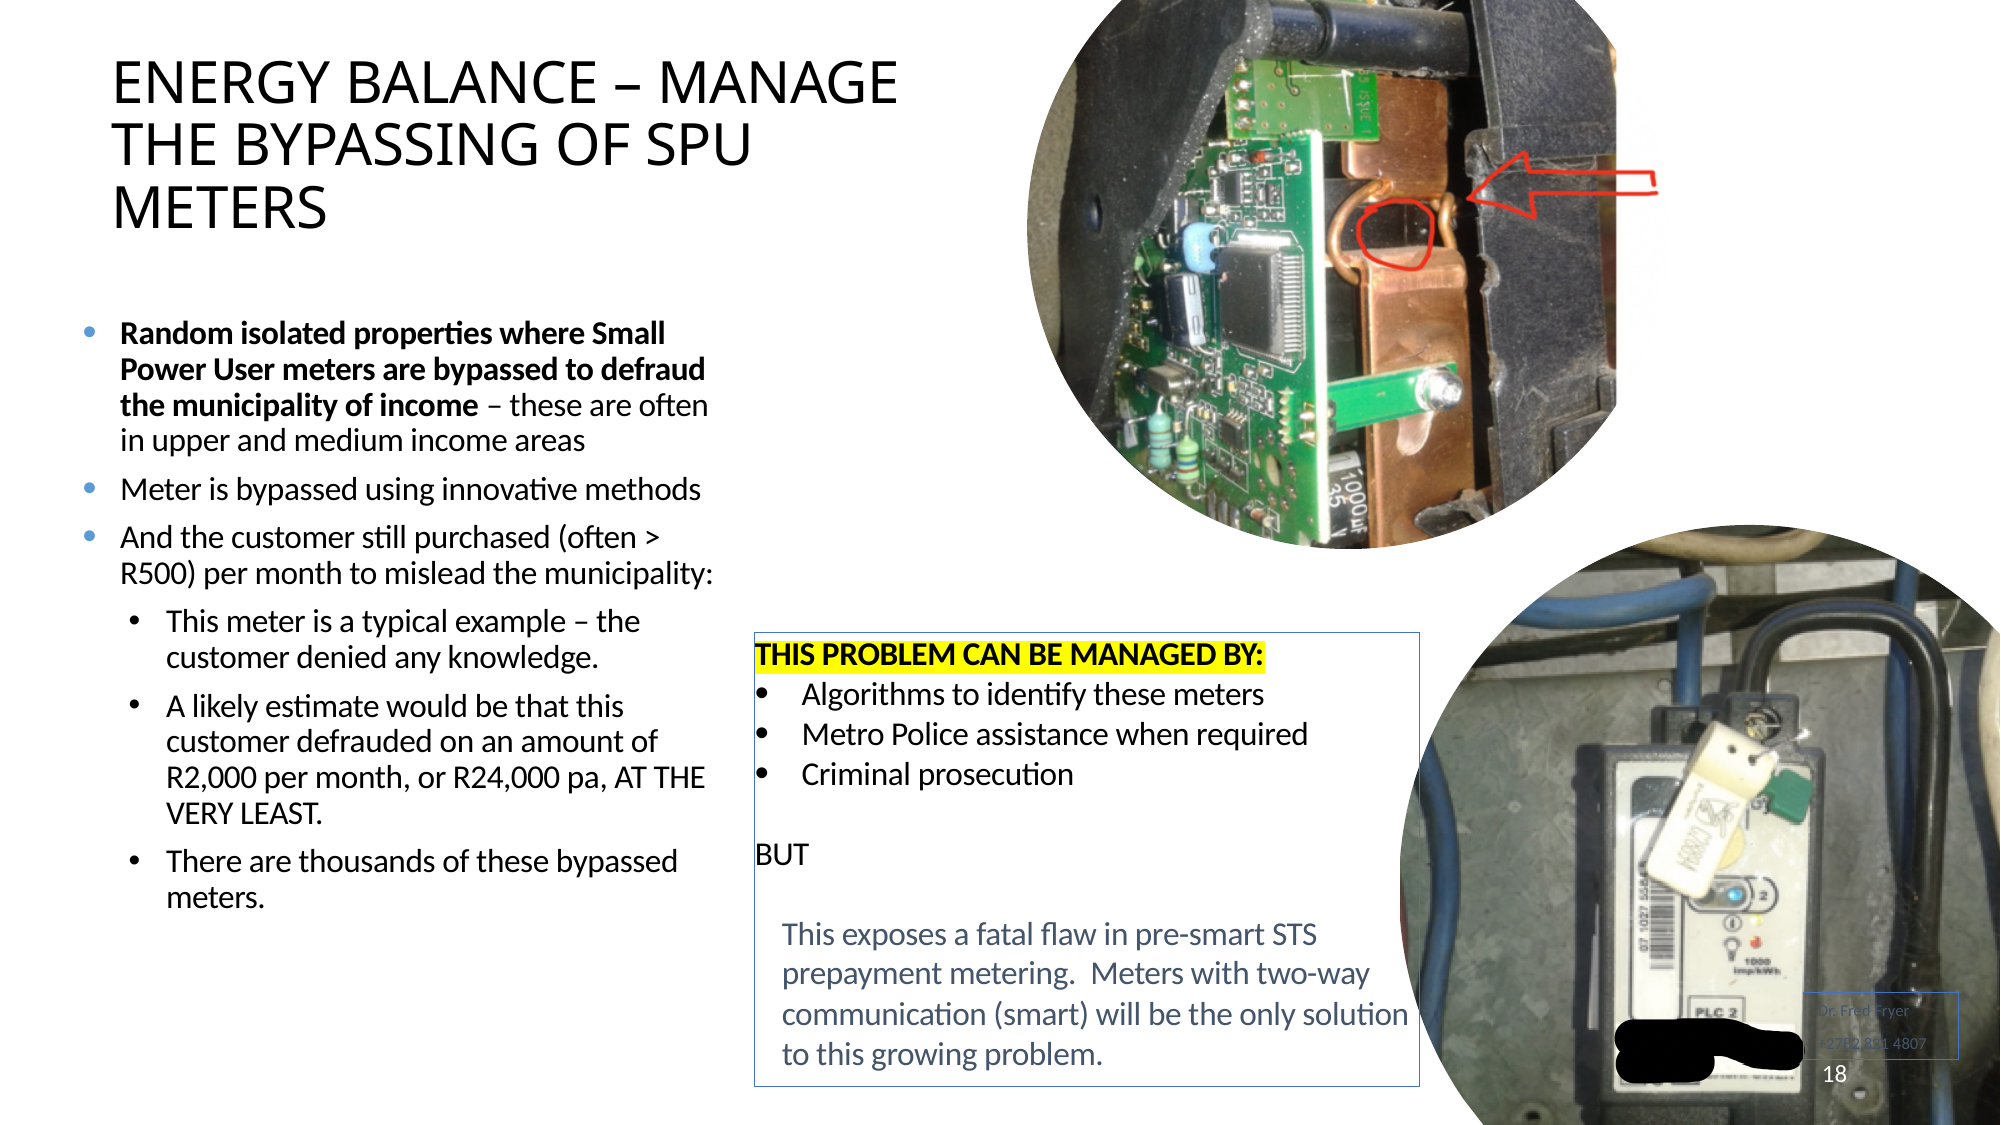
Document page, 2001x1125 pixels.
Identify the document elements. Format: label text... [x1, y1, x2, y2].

text_box ENERGY BALANCE – MANAGE THE BYPASSING OF SPU METERS [96, 38, 994, 256]
text_box THIS PROBLEM CAN BE MANAGED BY: Algorithms to identify these meters Metro Police assistance when required Criminal prosecution BUT This exposes a fatal flaw in pre-smart STS prepayment metering. Meters with two-way communication (smart) will be the only solution to this growing problem. [754, 632, 1398, 1087]
text_box Random isolated properties where Small Power User meters are bypassed to defraud the municipality of income – these are often in upper and medium income areas Meter is bypassed using innovative methods And the customer still purchased (often > R500) per month to mislead the municipality: This meter is a typical example – the customer denied any knowledge. A likely estimate would be that this customer defrauded on an amount of R2,000 per month, or R24,000 pa, AT THE VERY LEAST. There are thousands of these bypassed meters. [31, 255, 736, 970]
picture [1027, 0, 2000, 1125]
text_box [303, 307, 1398, 901]
